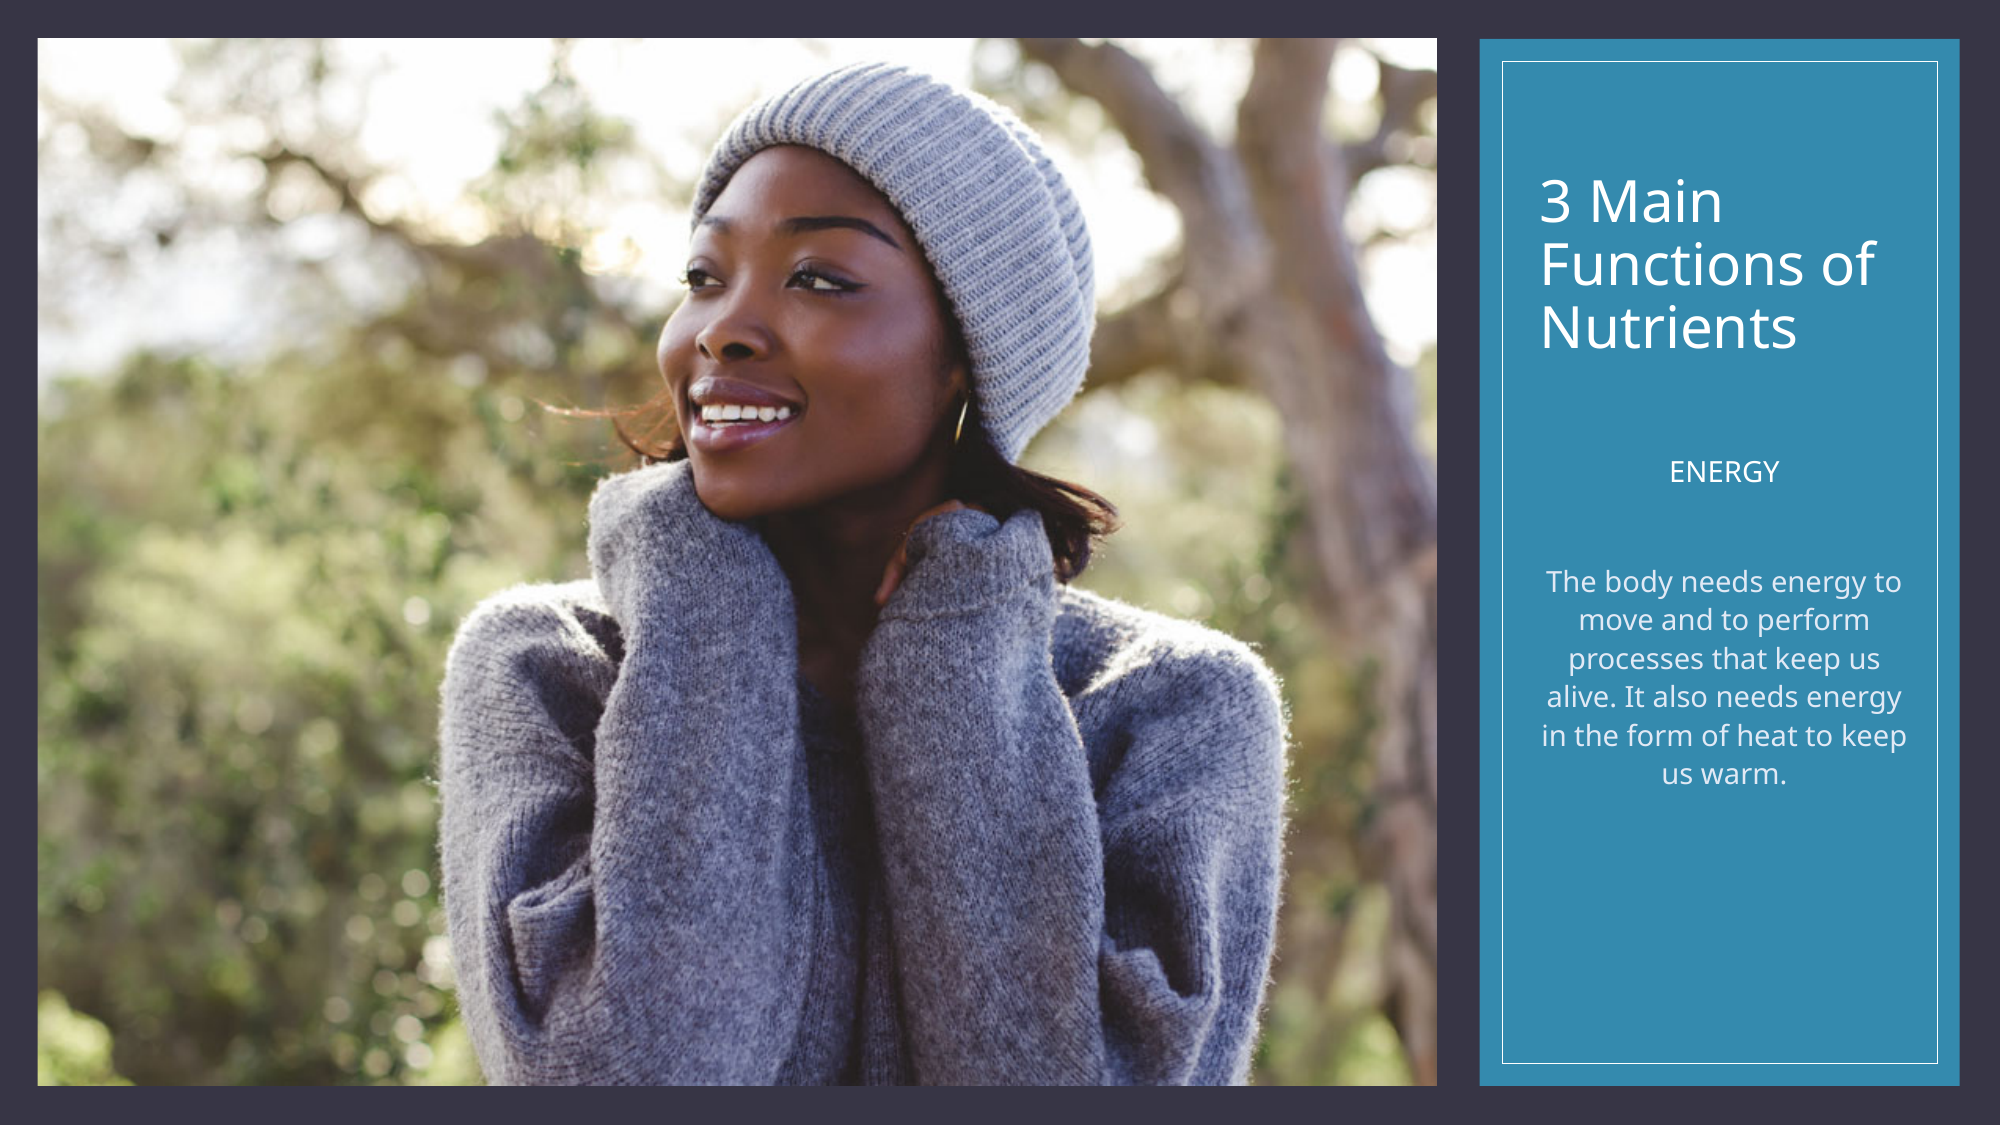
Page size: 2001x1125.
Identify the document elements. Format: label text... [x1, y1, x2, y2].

list ENERGY The body needs energy to move and to perform processes that keep us alive. It also needs energy in the form of heat to keep us warm. [1524, 442, 1924, 950]
title 3 Main Functions of Nutrients [1524, 98, 1924, 369]
picture [37, 38, 1437, 1086]
